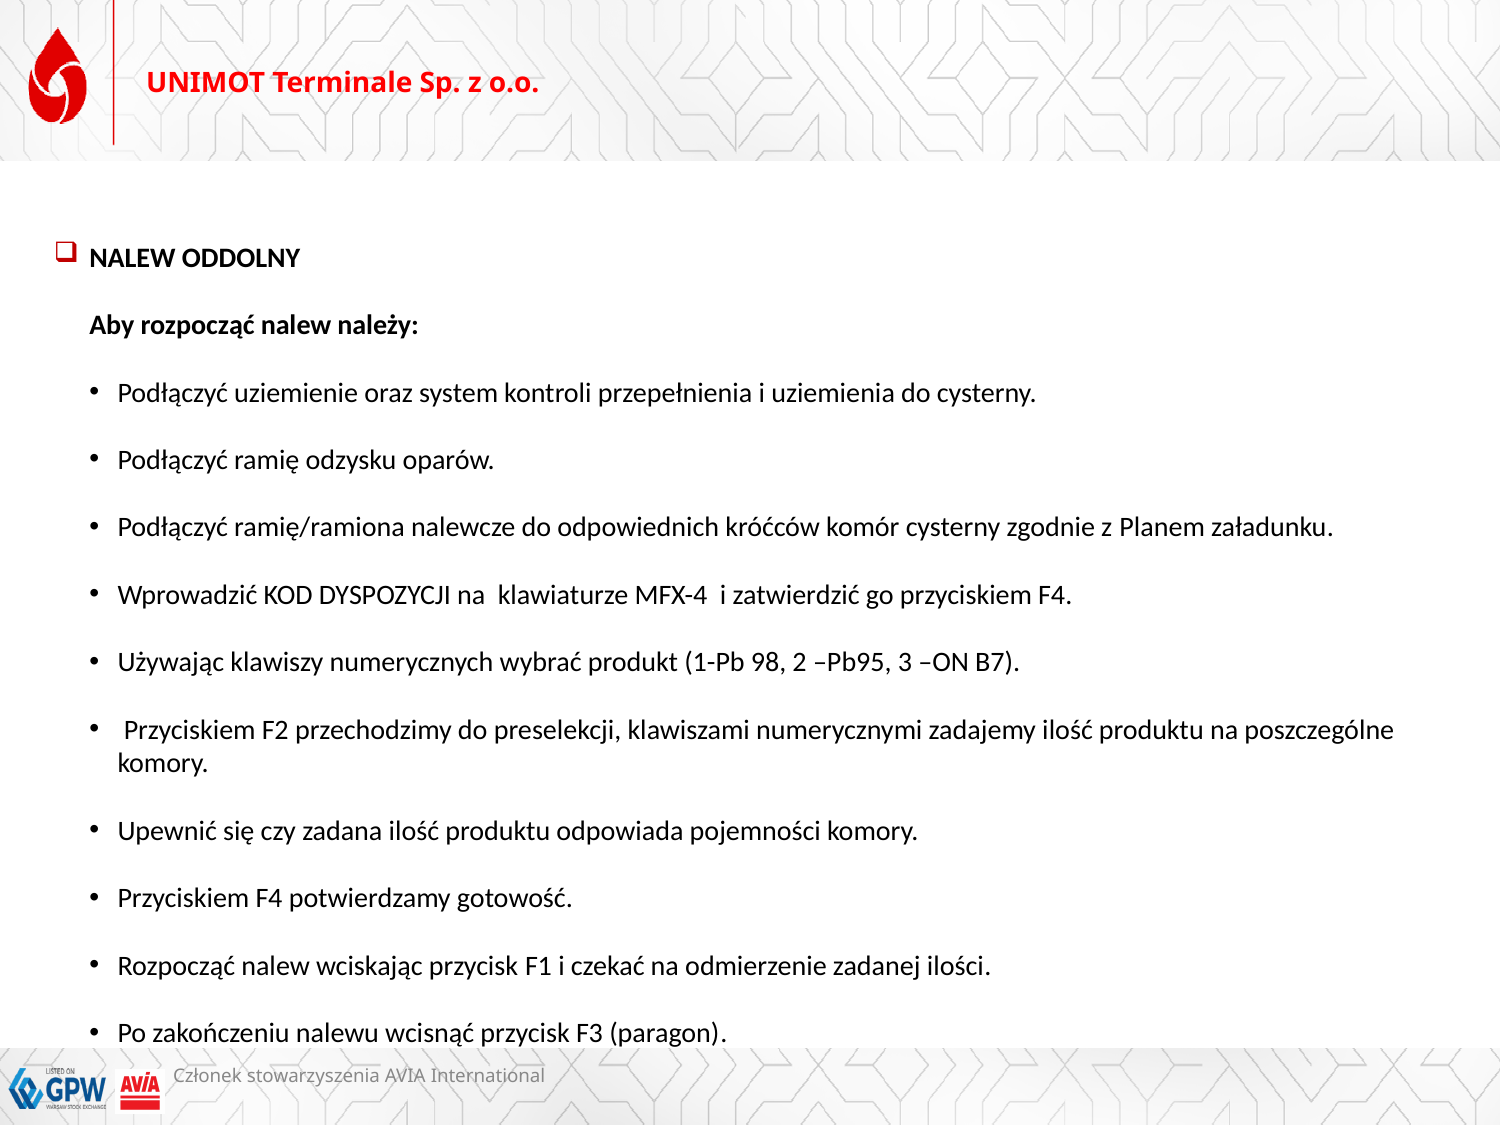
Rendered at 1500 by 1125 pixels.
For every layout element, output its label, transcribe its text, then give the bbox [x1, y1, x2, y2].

picture [0, 0, 1500, 231]
text_box NALEW ODDOLNY Aby rozpocząć nalew należy: Podłączyć uziemienie oraz system kontroli przepełnienia i uziemienia do cysterny. Podłączyć ramię odzysku oparów. Podłączyć ramię/ramiona nalewcze do odpowiednich króćców komór cysterny zgodnie z Planem załadunku. Wprowadzić KOD DYSPOZYCJI na klawiaturze MFX-4 i zatwierdzić go przyciskiem F4. Używając klawiszy numerycznych wybrać produkt (1-Pb 98, 2 –Pb95, 3 –ON B7). Przyciskiem F2 przechodzimy do preselekcji, klawiszami numerycznymi zadajemy ilość produktu na poszczególne komory. Upewnić się czy zadana ilość produktu odpowiada pojemności komory. Przyciskiem F4 potwierdzamy gotowość. Rozpocząć nalew wciskając przycisk F1 i czekać na odmierzenie zadanej ilości. Po zakończeniu nalewu wcisnąć przycisk F3 (paragon). [0, 231, 1500, 1056]
picture [0, 1056, 1500, 1125]
title UNIMOT Terminale Sp. z o.o. [134, 20, 1429, 146]
